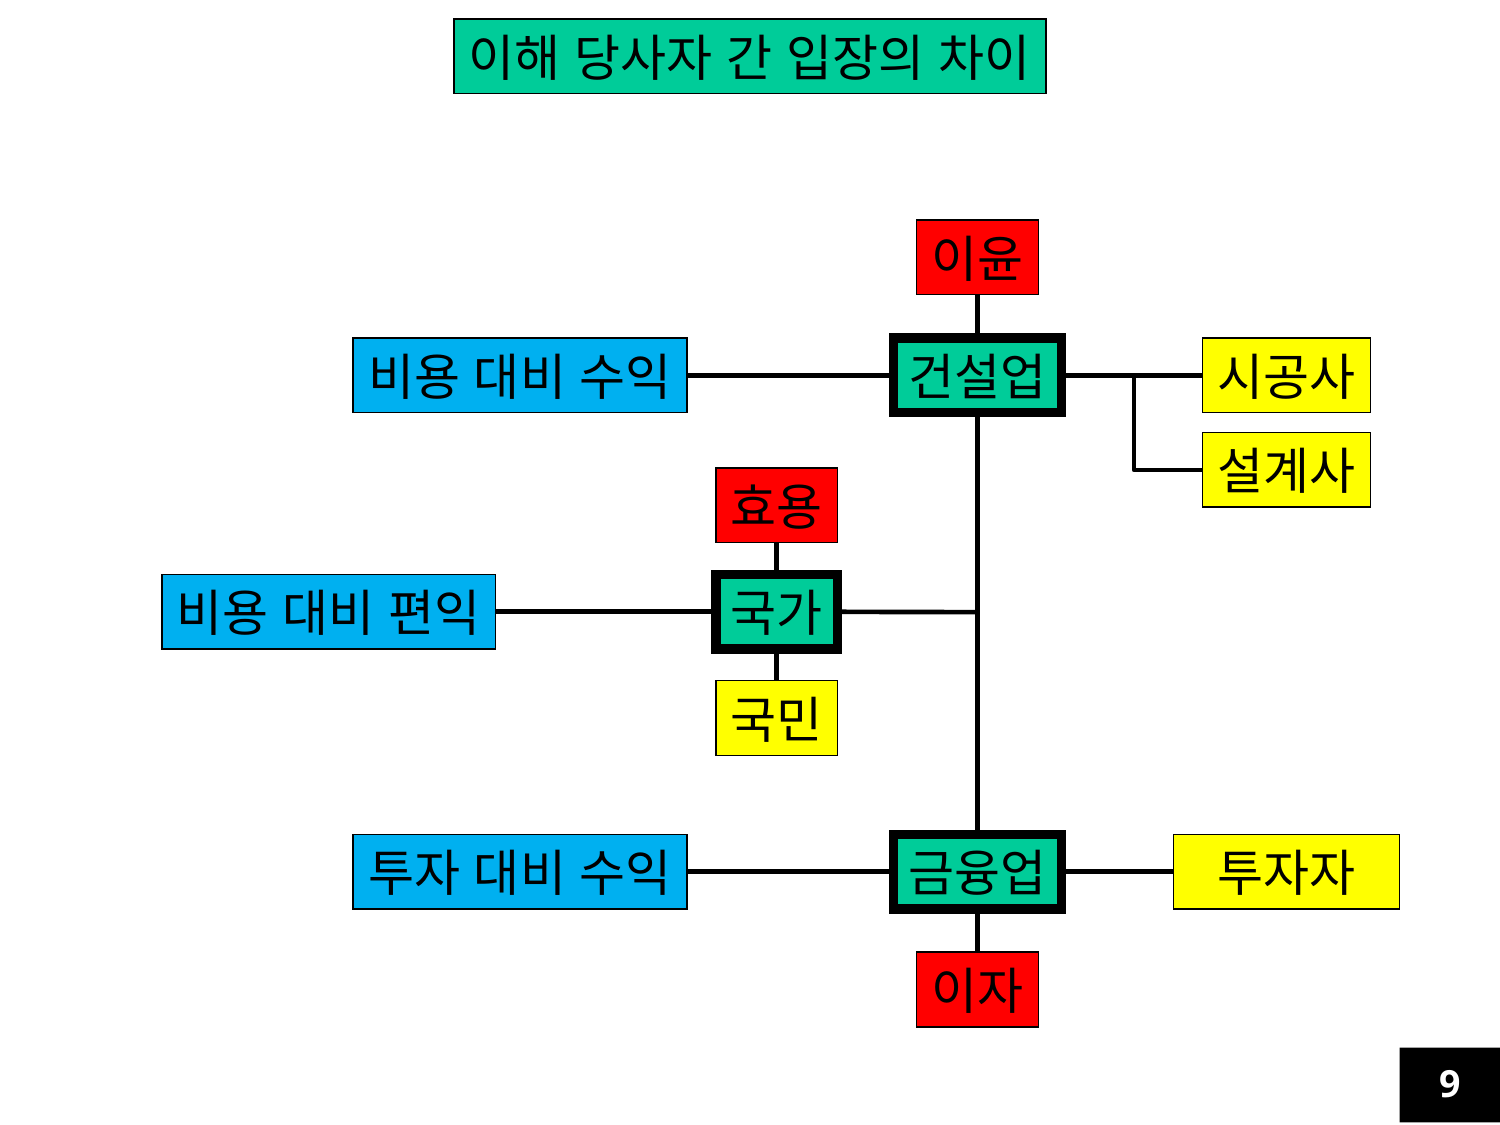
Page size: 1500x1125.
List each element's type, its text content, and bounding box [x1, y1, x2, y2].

slide_number 9 [1399, 1047, 1500, 1123]
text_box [100, 219, 1400, 1029]
text_box 이해 당사자 간 입장의 차이 [454, 18, 1046, 94]
